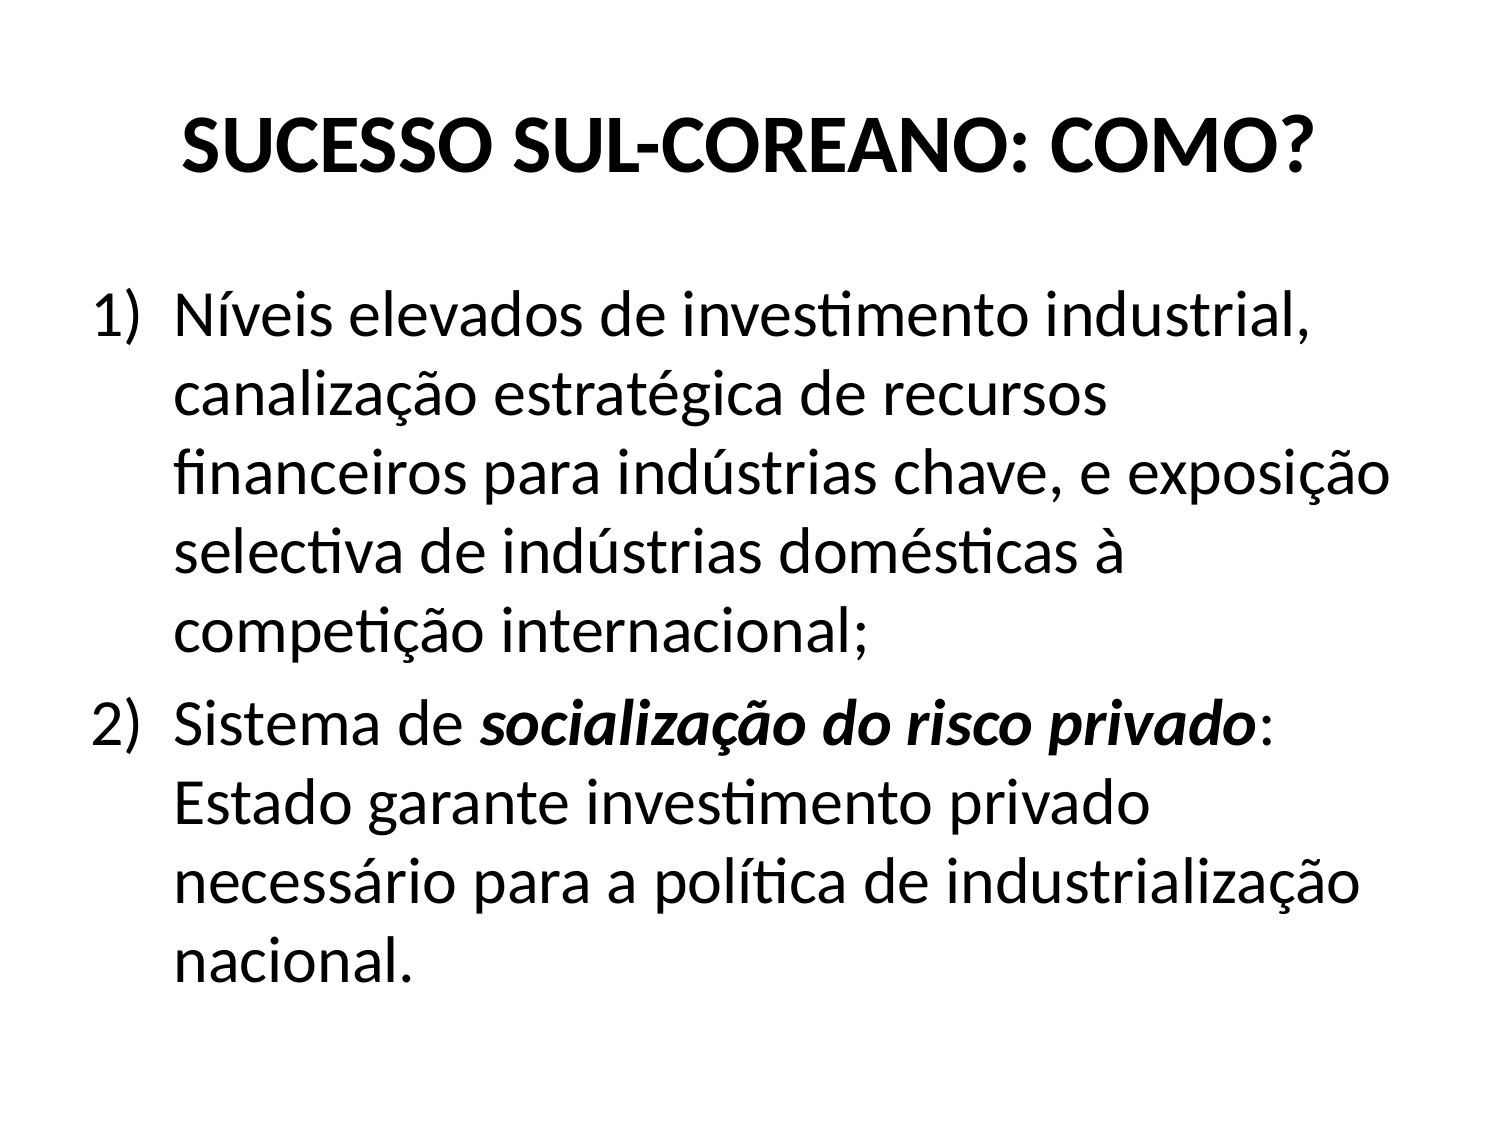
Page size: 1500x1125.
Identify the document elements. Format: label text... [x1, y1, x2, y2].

list Níveis elevados de investimento industrial, canalização estratégica de recursos financeiros para indústrias chave, e exposição selectiva de indústrias domésticas à competição internacional; Sistema de socialização do risco privado: Estado garante investimento privado necessário para a política de industrialização nacional. [75, 262, 1425, 1005]
title SUCESSO SUL-COREANO: COMO? [75, 45, 1425, 233]
